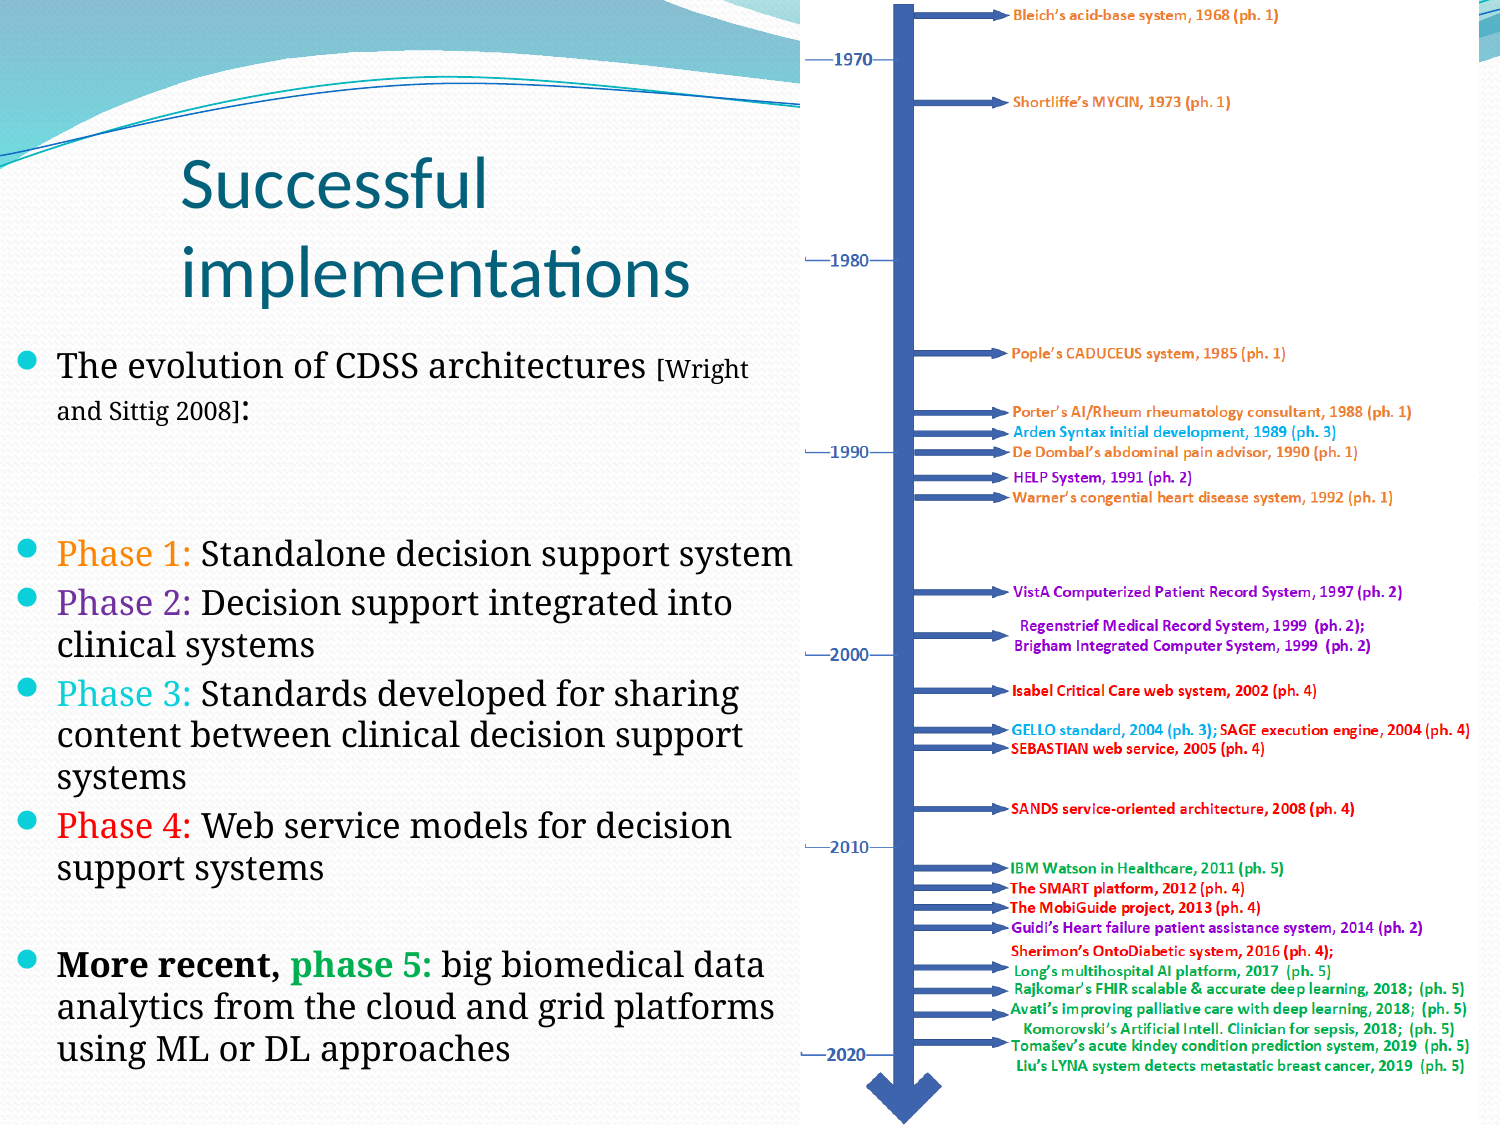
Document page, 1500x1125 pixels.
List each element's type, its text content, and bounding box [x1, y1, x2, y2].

picture [799, 0, 1479, 1125]
list The evolution of CDSS architectures [Wright and Sittig 2008]: Phase 1: Standalone decision support system Phase 2: Decision support integrated into clinical systems Phase 3: Standards developed for sharing content between clinical decision support systems Phase 4: Web service models for decision support systems More recent, phase 5: big biomedical data analytics from the cloud and grid platforms using ML or DL approaches [0, 287, 792, 1087]
title Successful implementations [180, 125, 792, 287]
